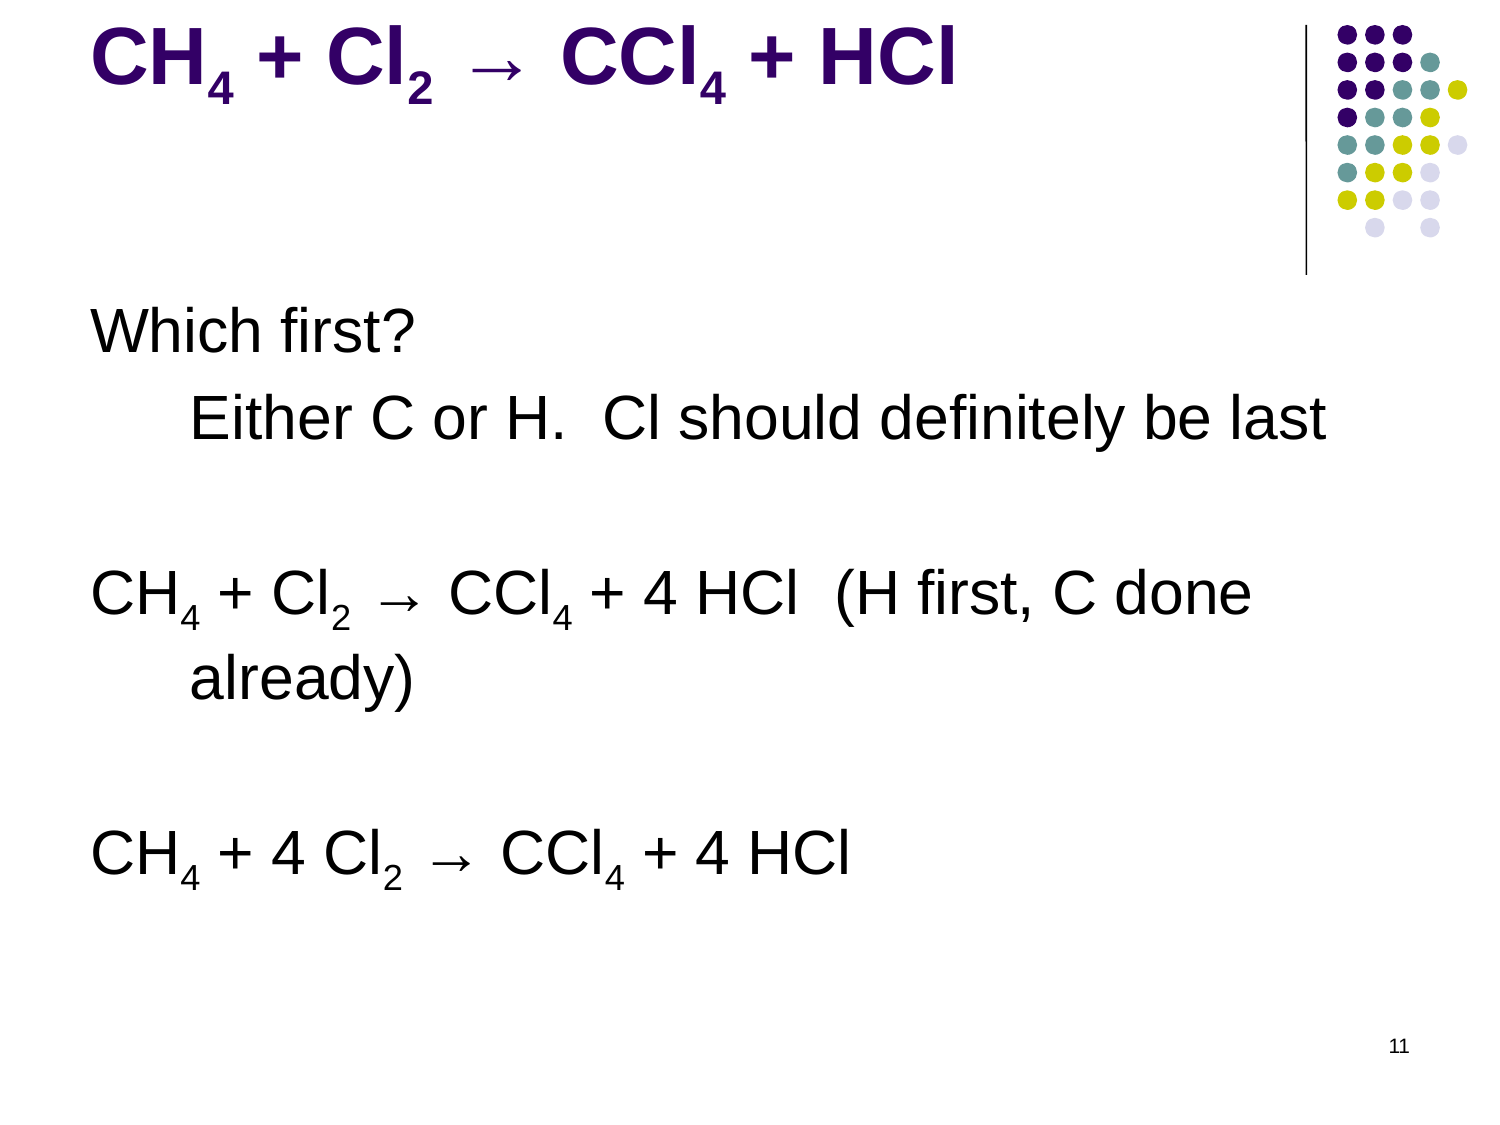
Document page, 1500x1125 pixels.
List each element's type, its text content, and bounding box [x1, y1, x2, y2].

slide_number 11 [1074, 1025, 1425, 1100]
list Which first? Either C or H. Cl should definitely be last CH4 + Cl2 → CCl4 + 4 HCl (H first, C done already) CH4 + 4 Cl2 → CCl4 + 4 HCl [75, 282, 1425, 1006]
title CH4 + Cl2 → CCl4 + HCl [75, 20, 1313, 233]
